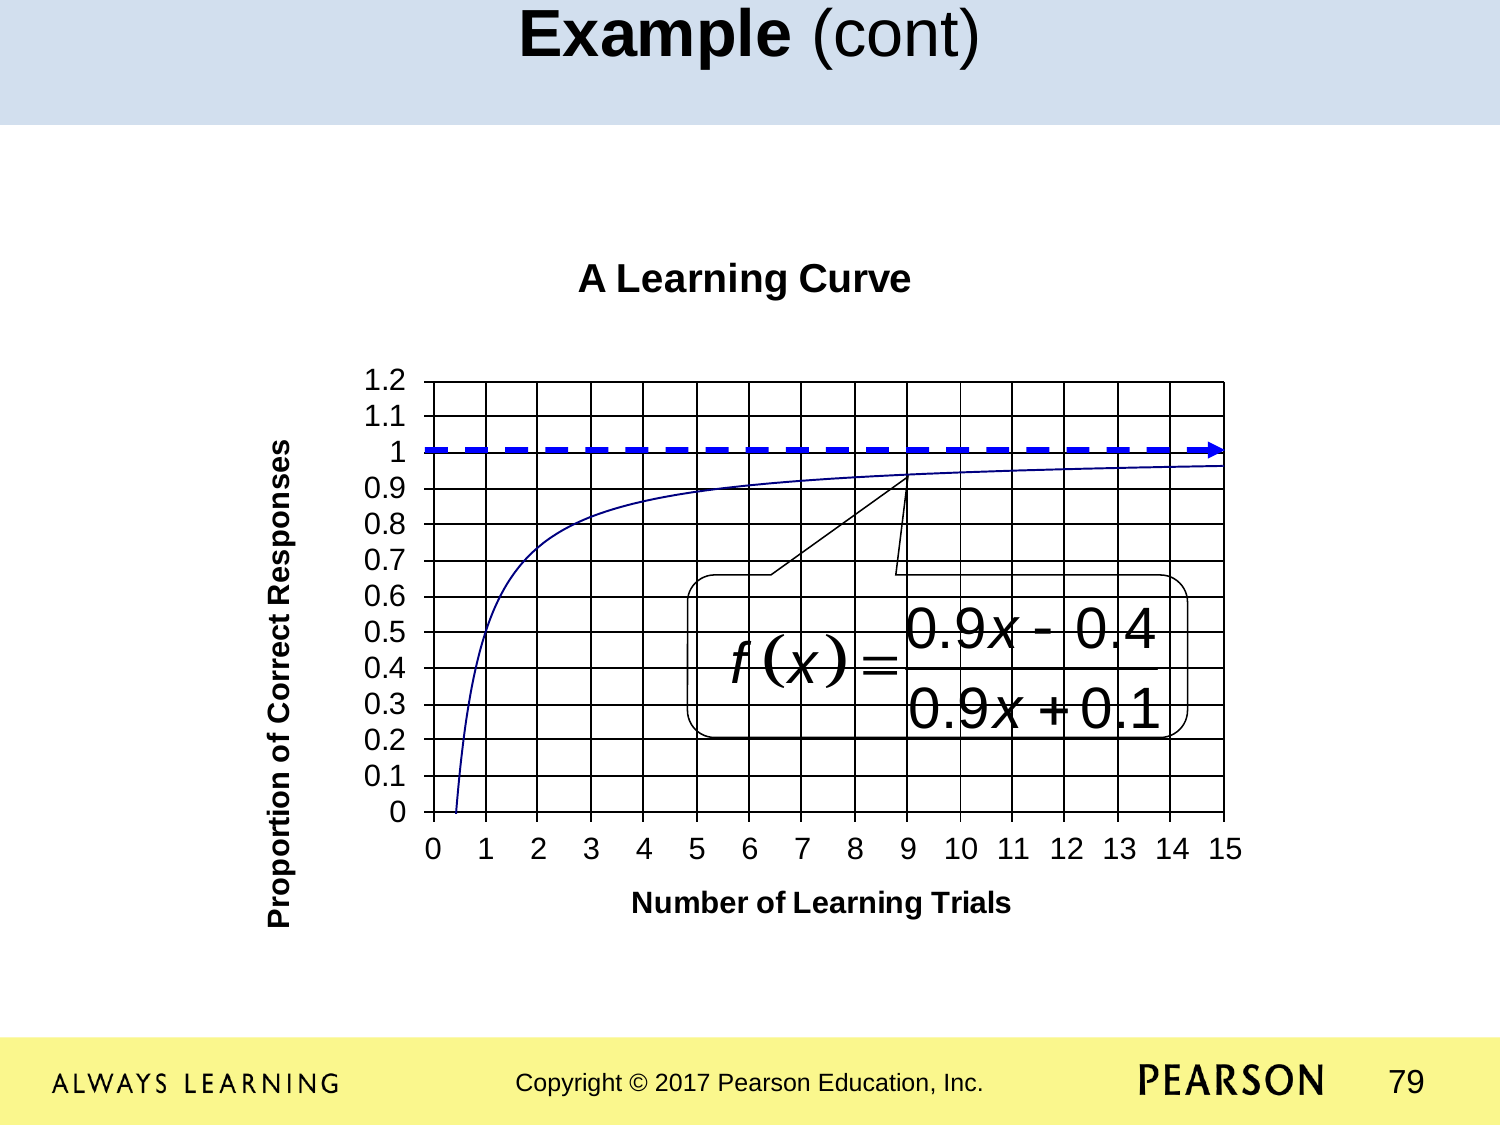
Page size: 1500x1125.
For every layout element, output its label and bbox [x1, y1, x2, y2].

picture [51, 1072, 338, 1094]
text_box [224, 224, 1276, 966]
text_box [728, 596, 1163, 735]
picture [1137, 1062, 1325, 1097]
